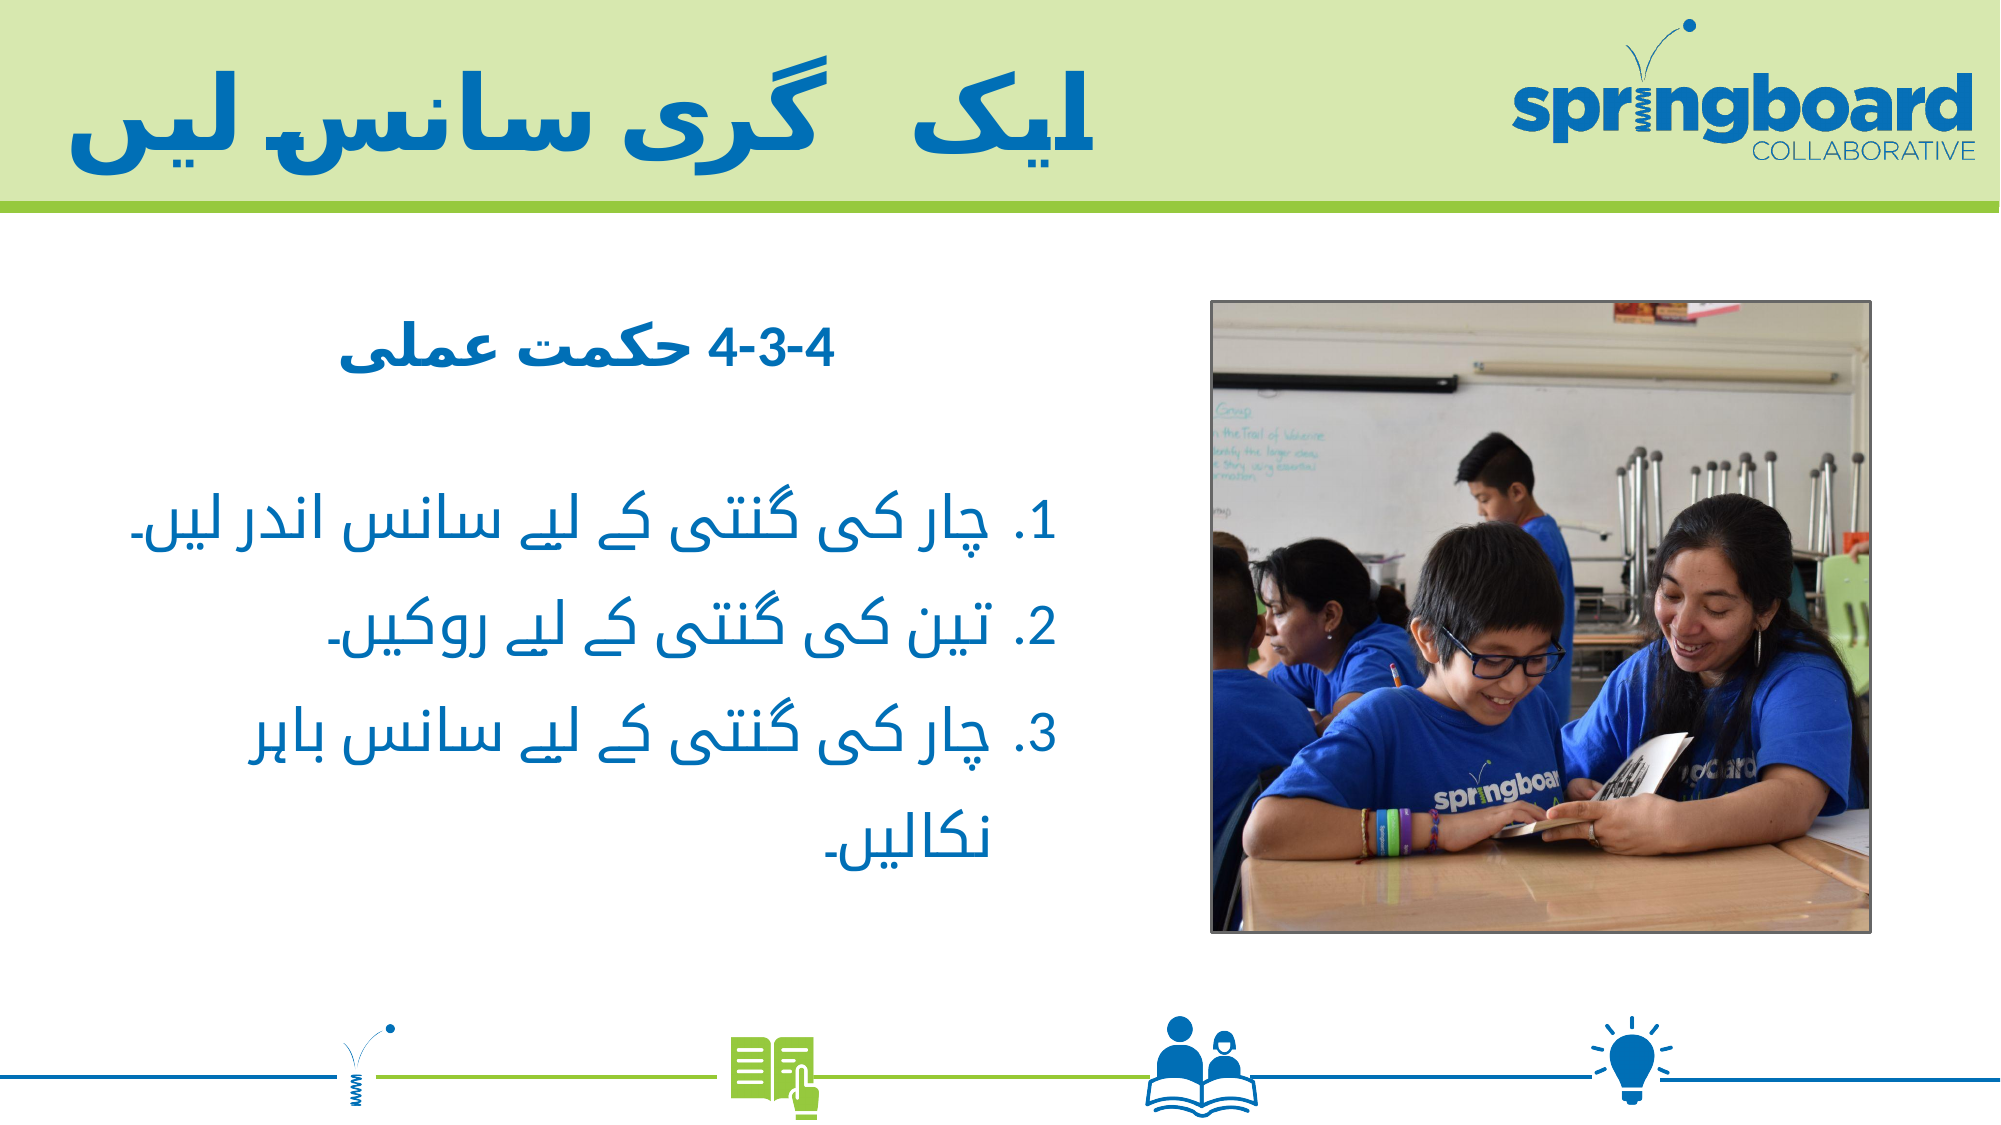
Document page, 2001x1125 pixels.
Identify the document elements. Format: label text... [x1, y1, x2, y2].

picture [1145, 1016, 1258, 1118]
picture [1591, 1016, 1673, 1105]
picture [731, 1037, 819, 1120]
text_box ایک گہری سانس لیں [30, 18, 2000, 215]
picture [343, 1024, 395, 1106]
text_box 4-3-4 حکمت عملی چار کی گنتی کے لیے سانس اندر لیں۔ تین کی گنتی کے لیے روکیں۔ چار کی گنتی کے لیے سانس باہر نکالیں۔ [105, 308, 1068, 976]
picture [1212, 302, 1870, 932]
